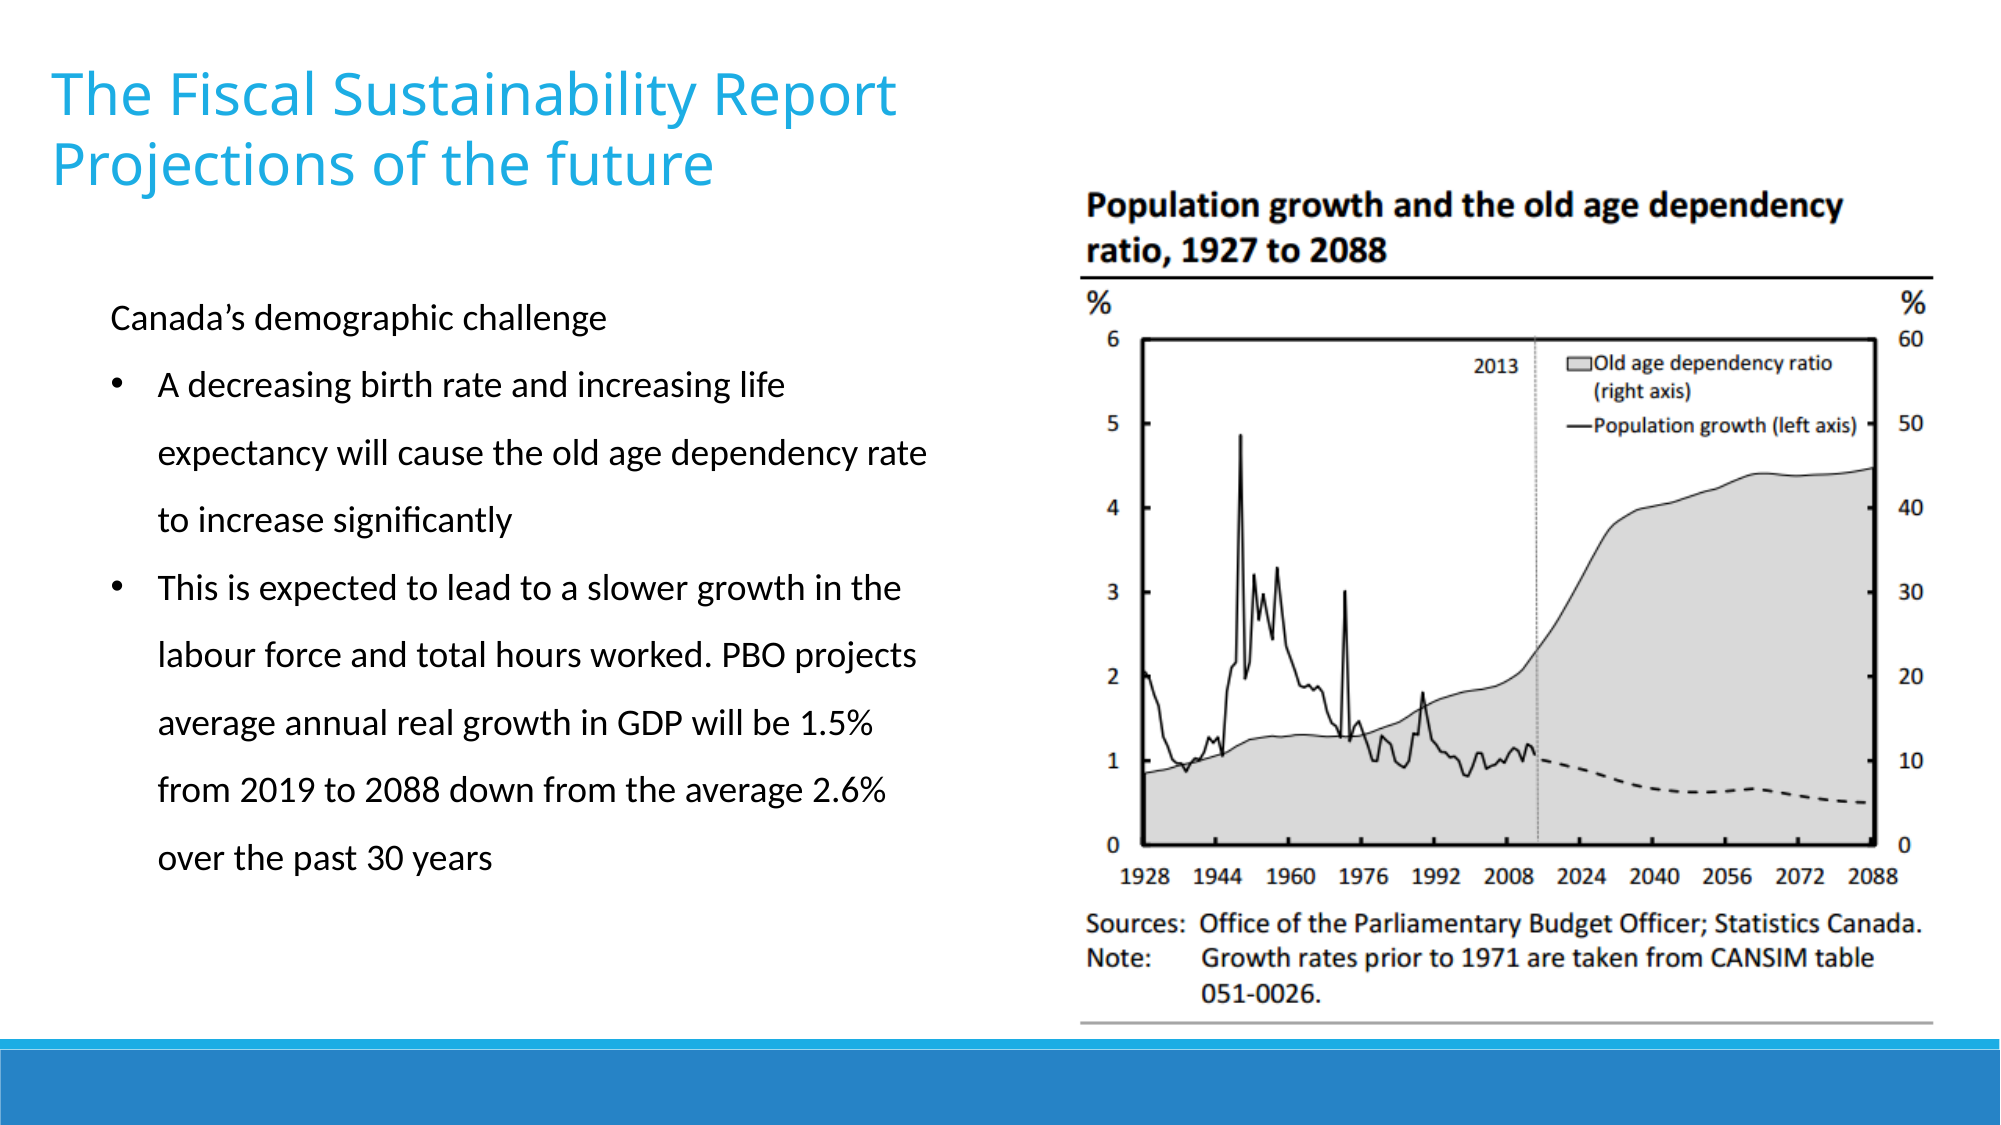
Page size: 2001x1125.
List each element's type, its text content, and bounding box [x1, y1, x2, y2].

text_box Canada’s demographic challenge A decreasing birth rate and increasing life expectancy will cause the old age dependency rate to increase significantly This is expected to lead to a slower growth in the labour force and total hours worked. PBO projects average annual real growth in GDP will be 1.5% from 2019 to 2088 down from the average 2.6% over the past 30 years [95, 263, 956, 886]
picture [1068, 177, 1946, 1029]
text_box The Fiscal Sustainability Report Projections of the future [36, 49, 913, 205]
